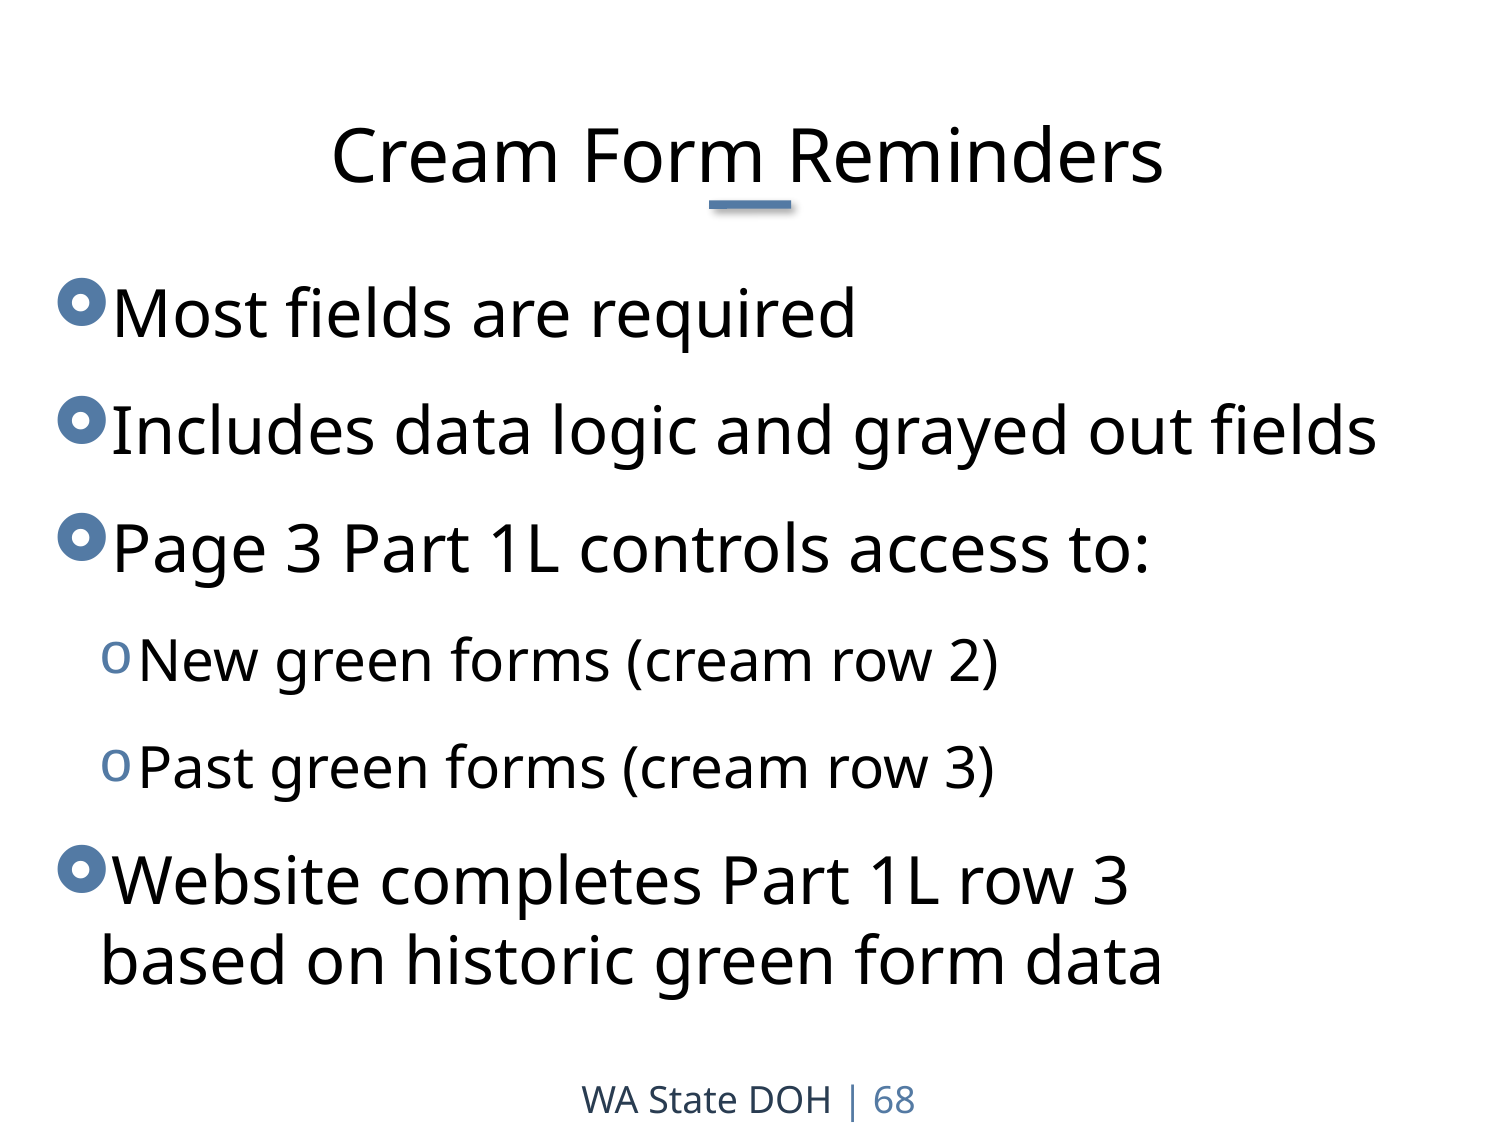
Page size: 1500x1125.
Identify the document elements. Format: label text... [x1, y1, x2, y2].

list Cream Form Reminders [0, 110, 1499, 190]
list Most fields are required Includes data logic and grayed out fields Page 3 Part 1L controls access to: New green forms (cream row 2) Past green forms (cream row 3) Website completes Part 1L row 3 based on historic green form data [37, 263, 1463, 1056]
